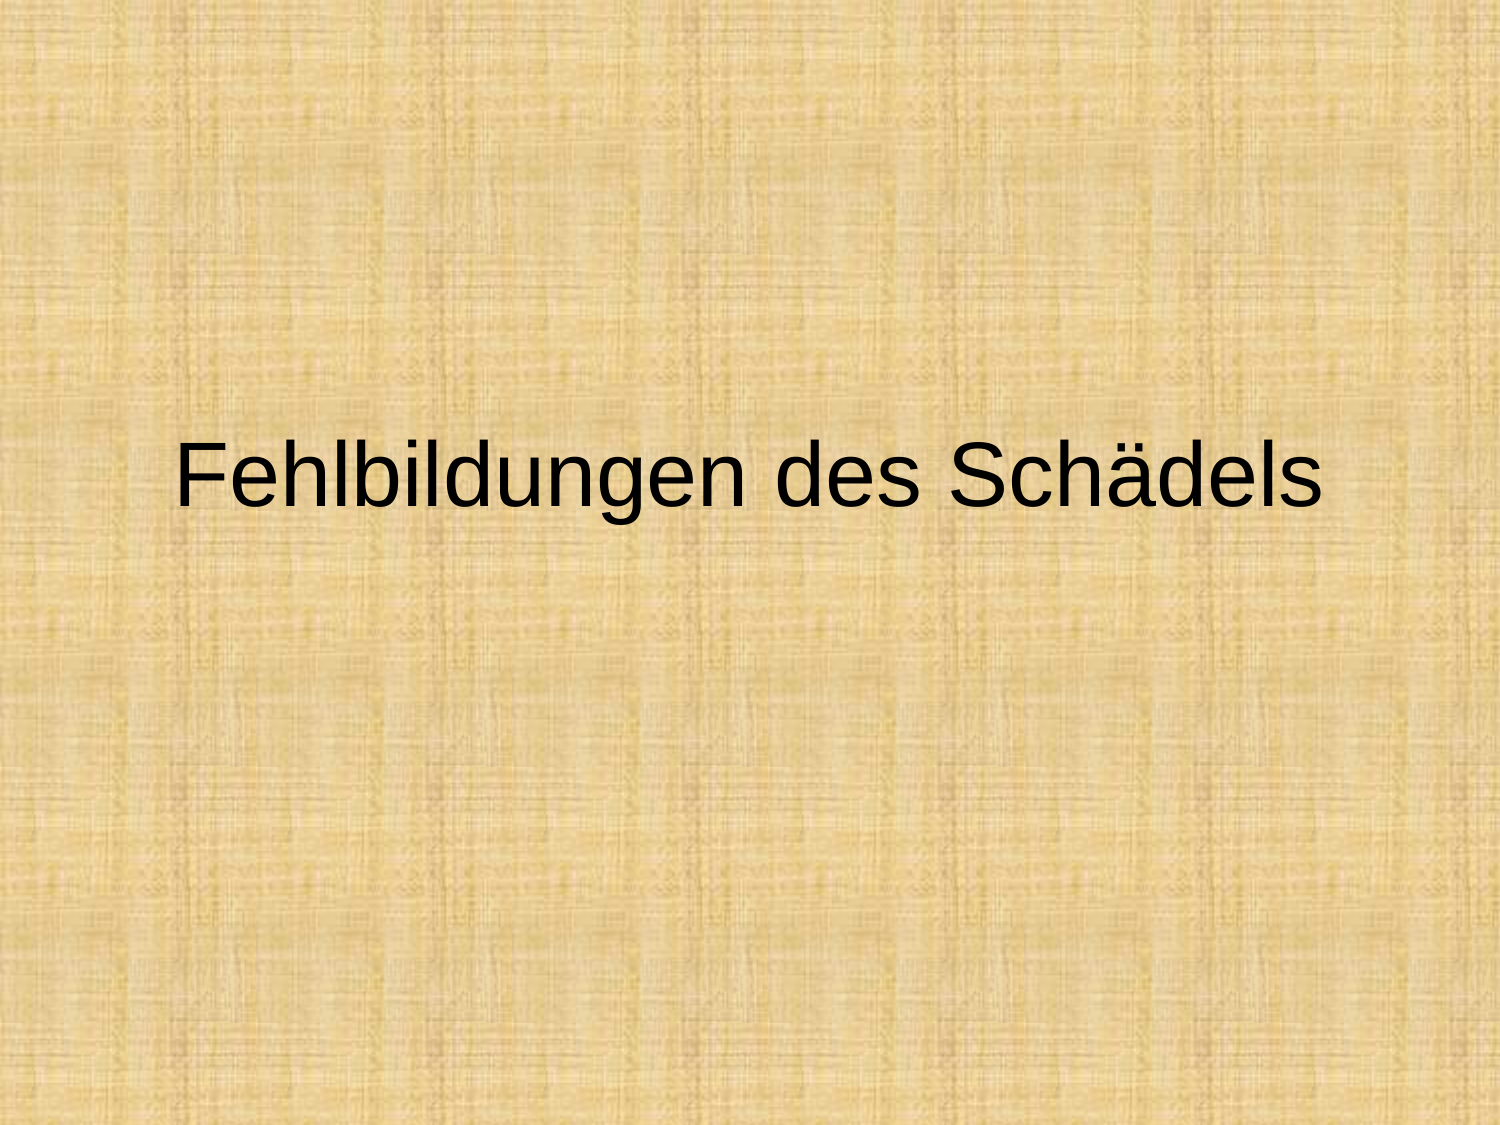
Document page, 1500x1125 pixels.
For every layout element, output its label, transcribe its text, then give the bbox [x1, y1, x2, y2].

title Fehlbildungen des Schädels [112, 349, 1388, 591]
picture [0, 0, 1500, 1125]
